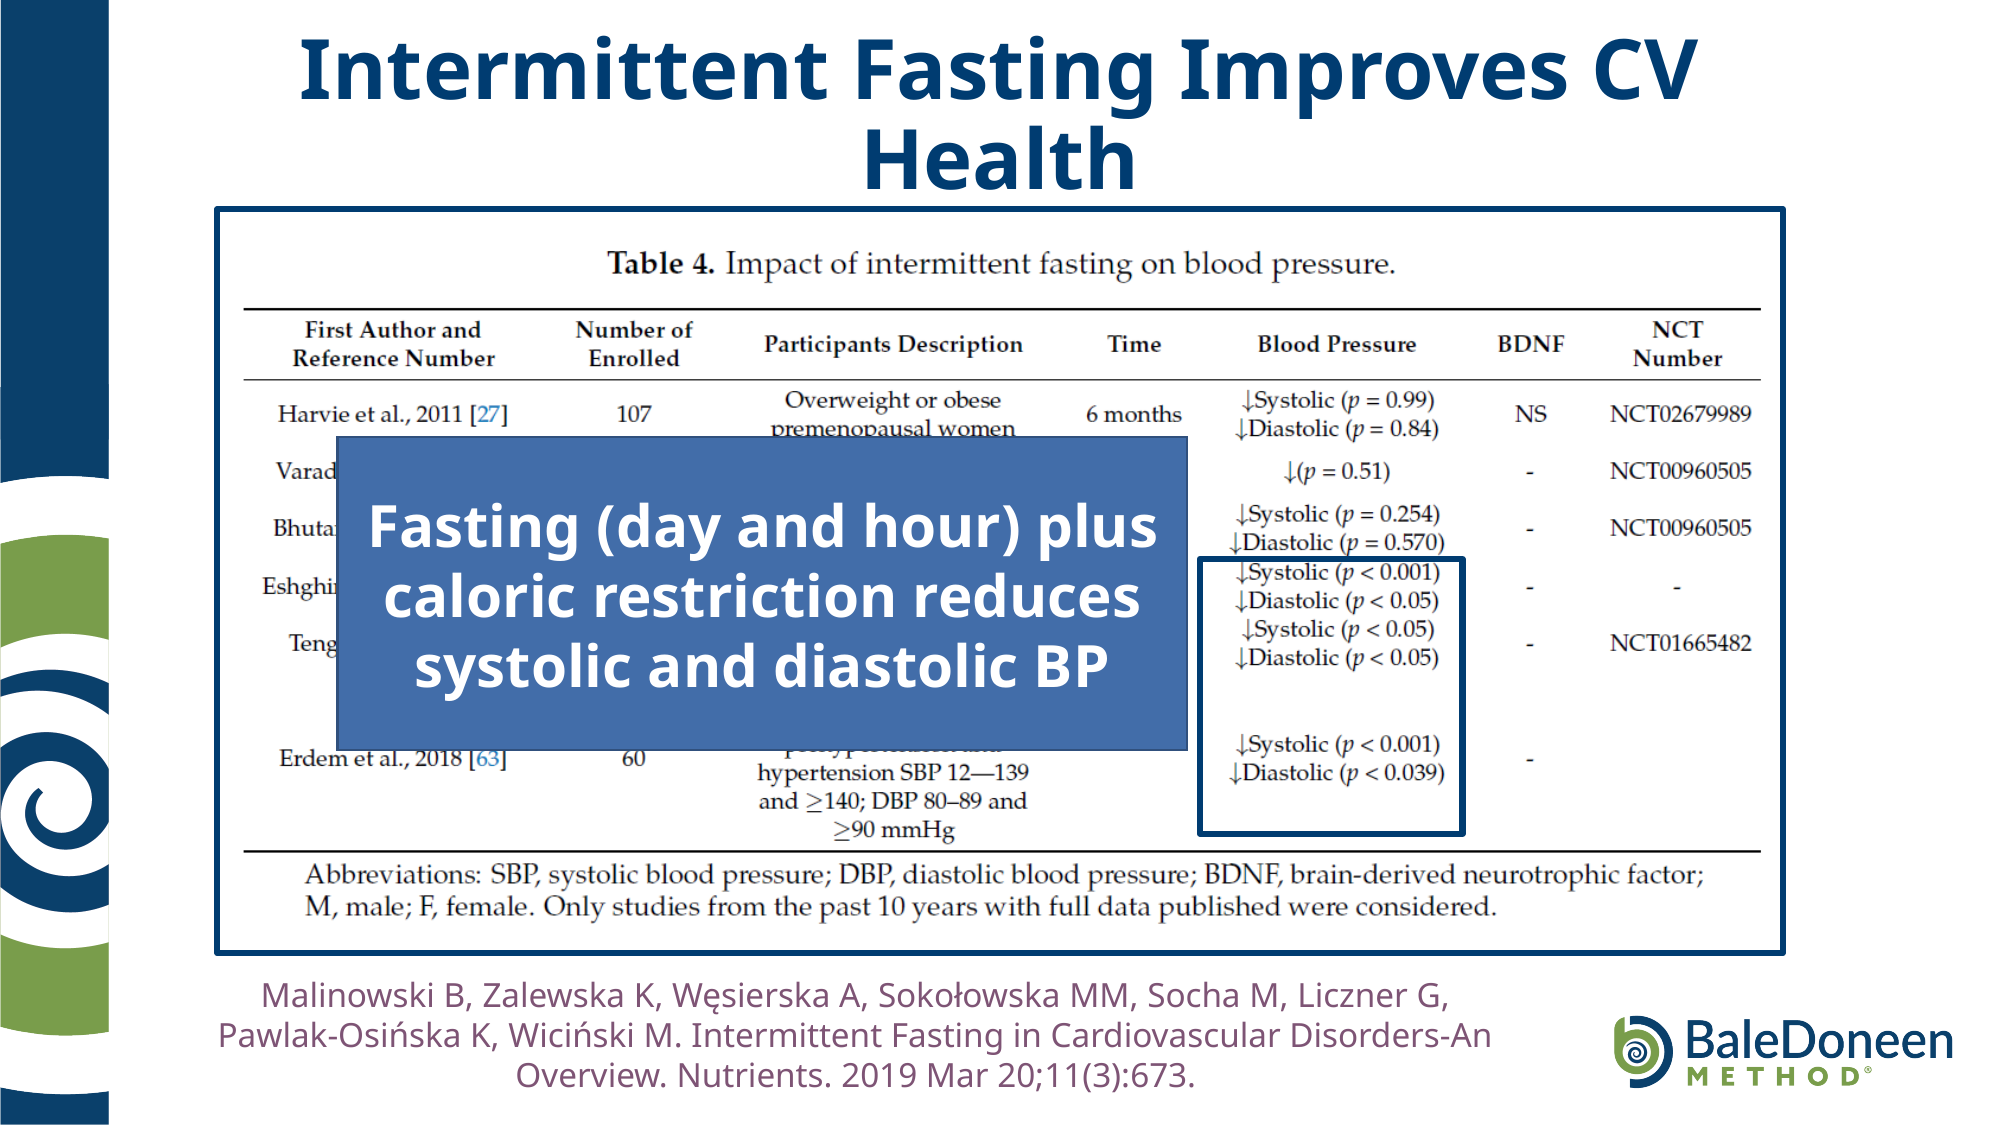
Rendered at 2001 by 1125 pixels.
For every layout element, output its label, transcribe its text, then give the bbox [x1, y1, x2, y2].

text_box Malinowski B, Zalewska K, Węsierska A, Sokołowska MM, Socha M, Liczner G, Pawlak-Osińska K, Wiciński M. Intermittent Fasting in Cardiovascular Disorders-An Overview. Nutrients. 2019 Mar 20;11(3):673. [200, 967, 1513, 1102]
title Intermittent Fasting Improves CV Health [137, 59, 1863, 175]
picture [0, 0, 2001, 1125]
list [220, 212, 1780, 950]
